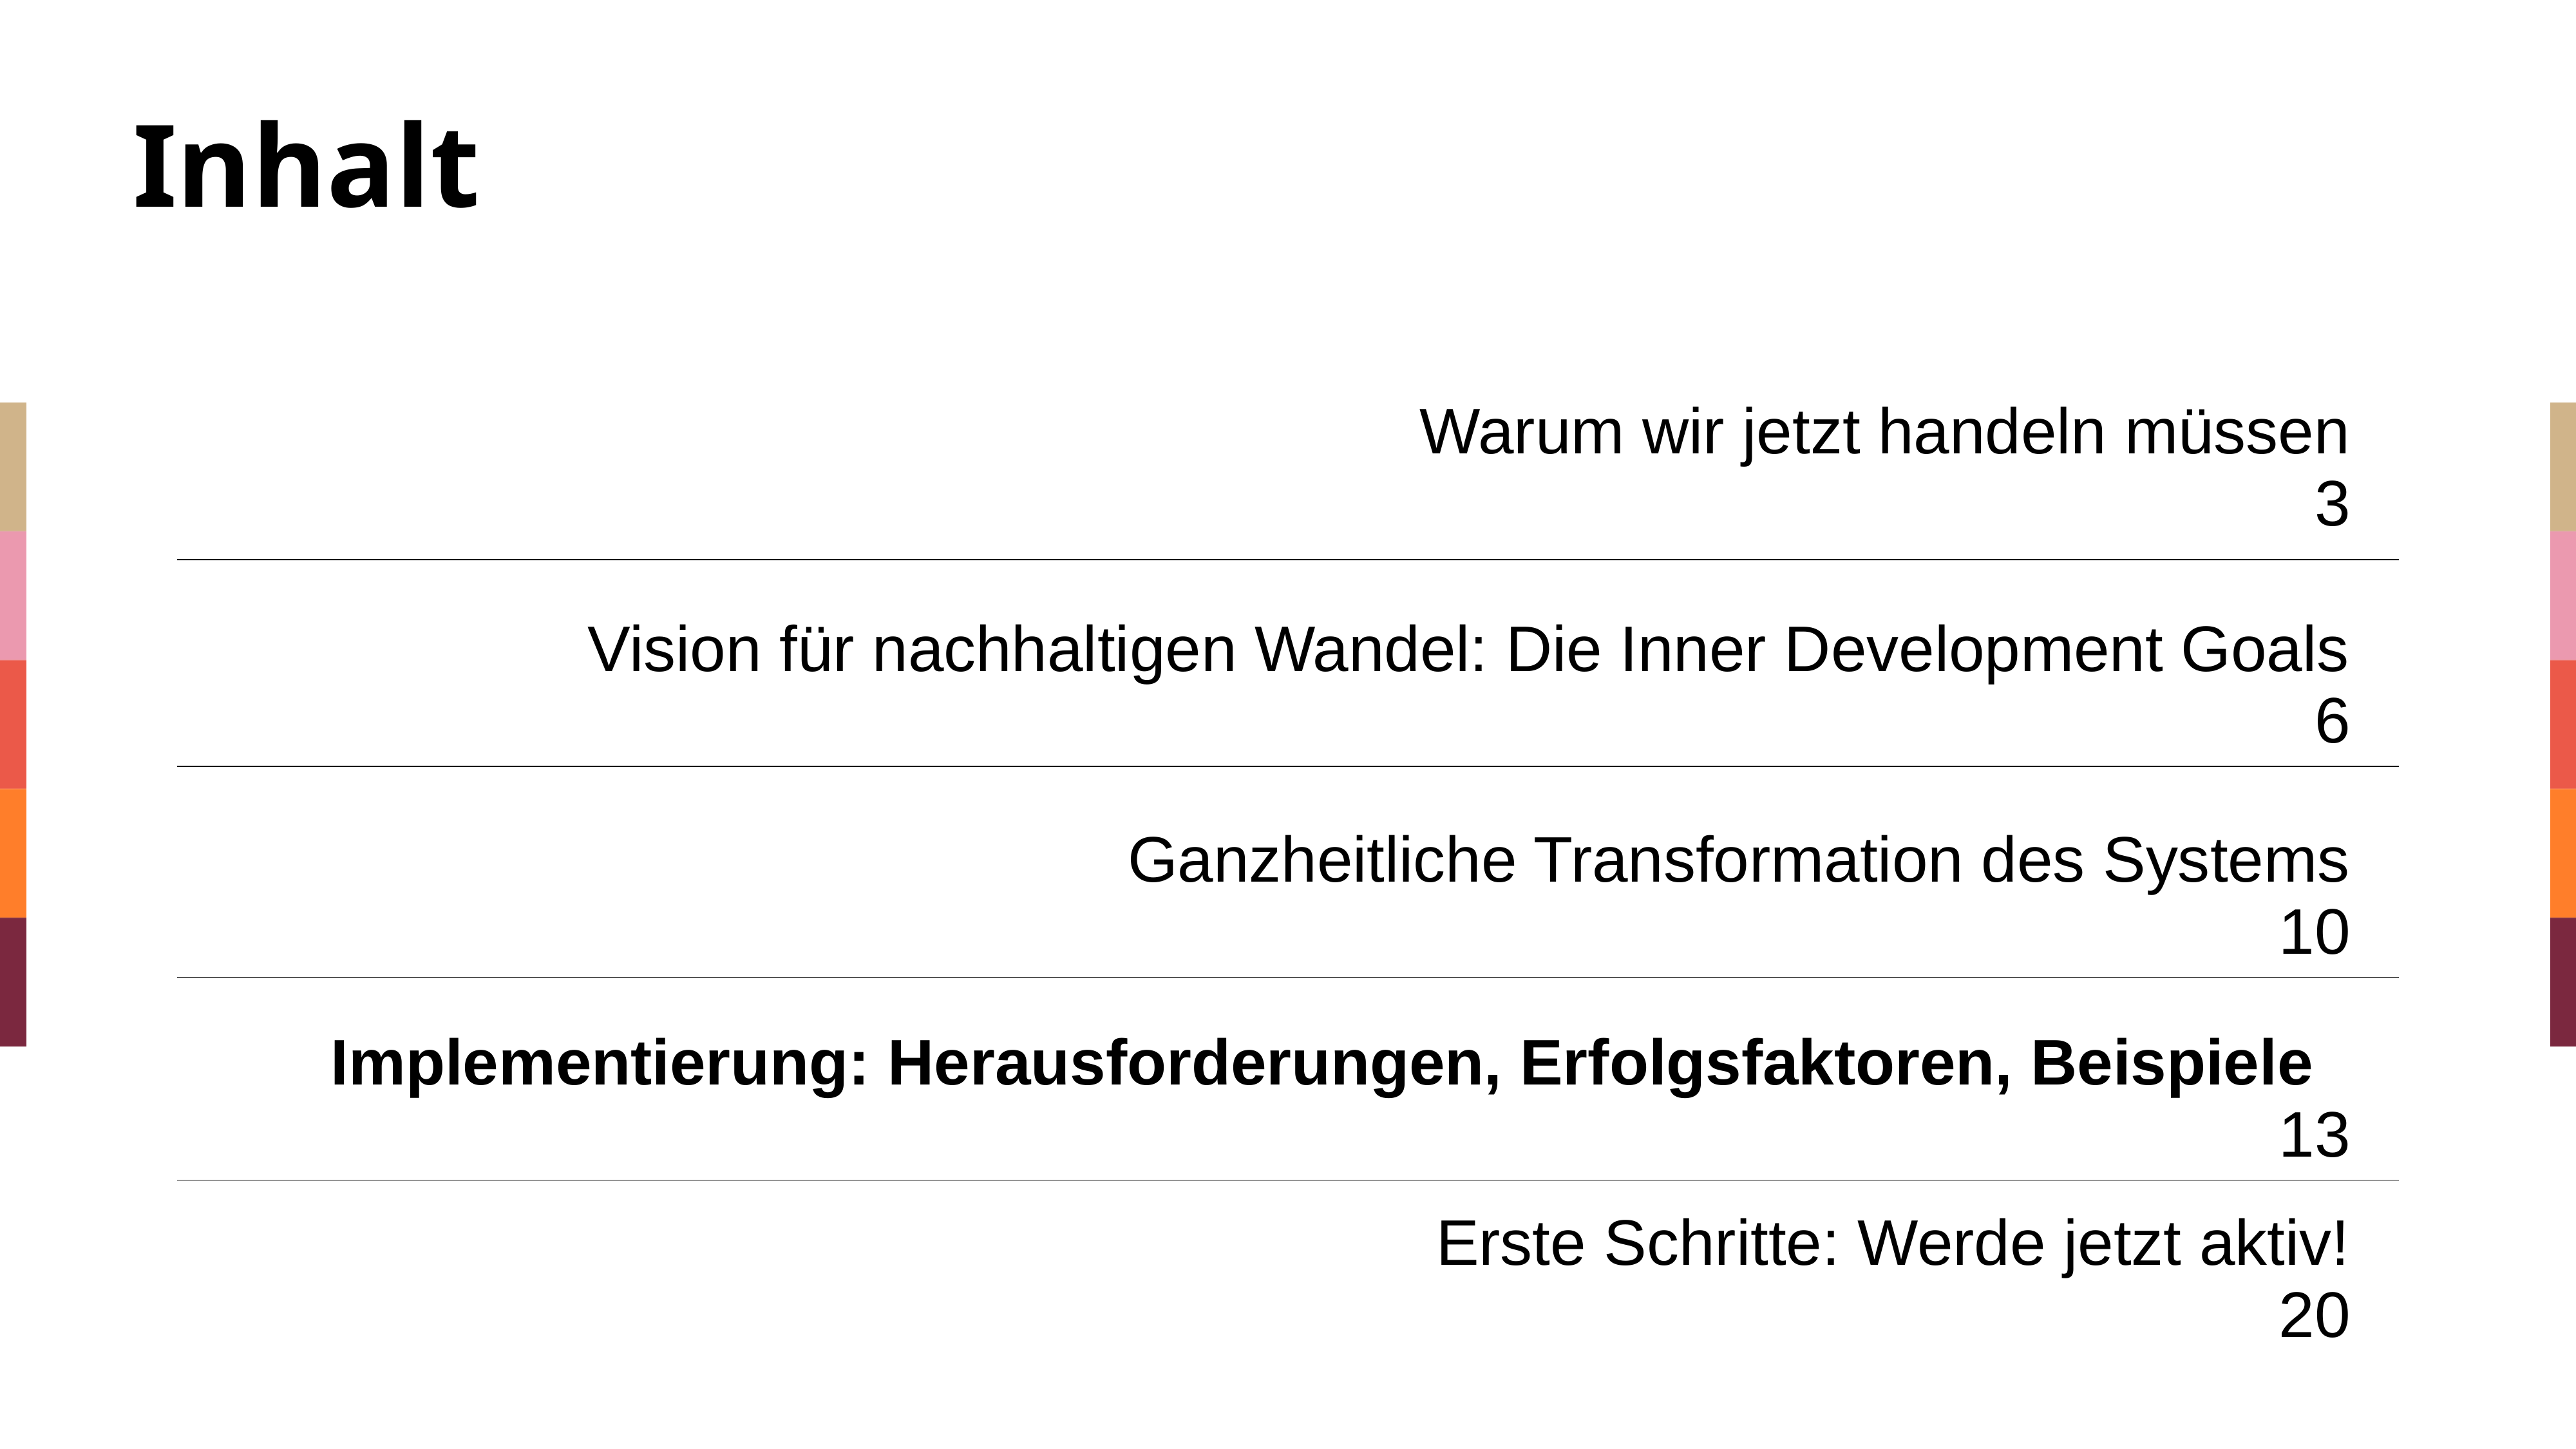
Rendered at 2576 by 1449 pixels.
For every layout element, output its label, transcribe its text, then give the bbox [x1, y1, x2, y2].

picture [2550, 402, 2576, 1046]
title Inhalt [127, 114, 2449, 266]
picture [0, 402, 26, 1046]
table_header Warum wir jetzt handeln müssen 3 [177, 386, 2399, 559]
table_cell Implementierung: Herausforderungen, Erfolgsfaktoren, Beispiele 13 [177, 978, 2399, 1180]
table_cell Vision für nachhaltigen Wandel: Die Inner Development Goals 6 [177, 560, 2399, 766]
table_cell Erste Schritte: Werde jetzt aktiv! 20 [177, 1180, 2399, 1361]
table_cell Ganzheitliche Transformation des Systems 10 [177, 767, 2399, 977]
